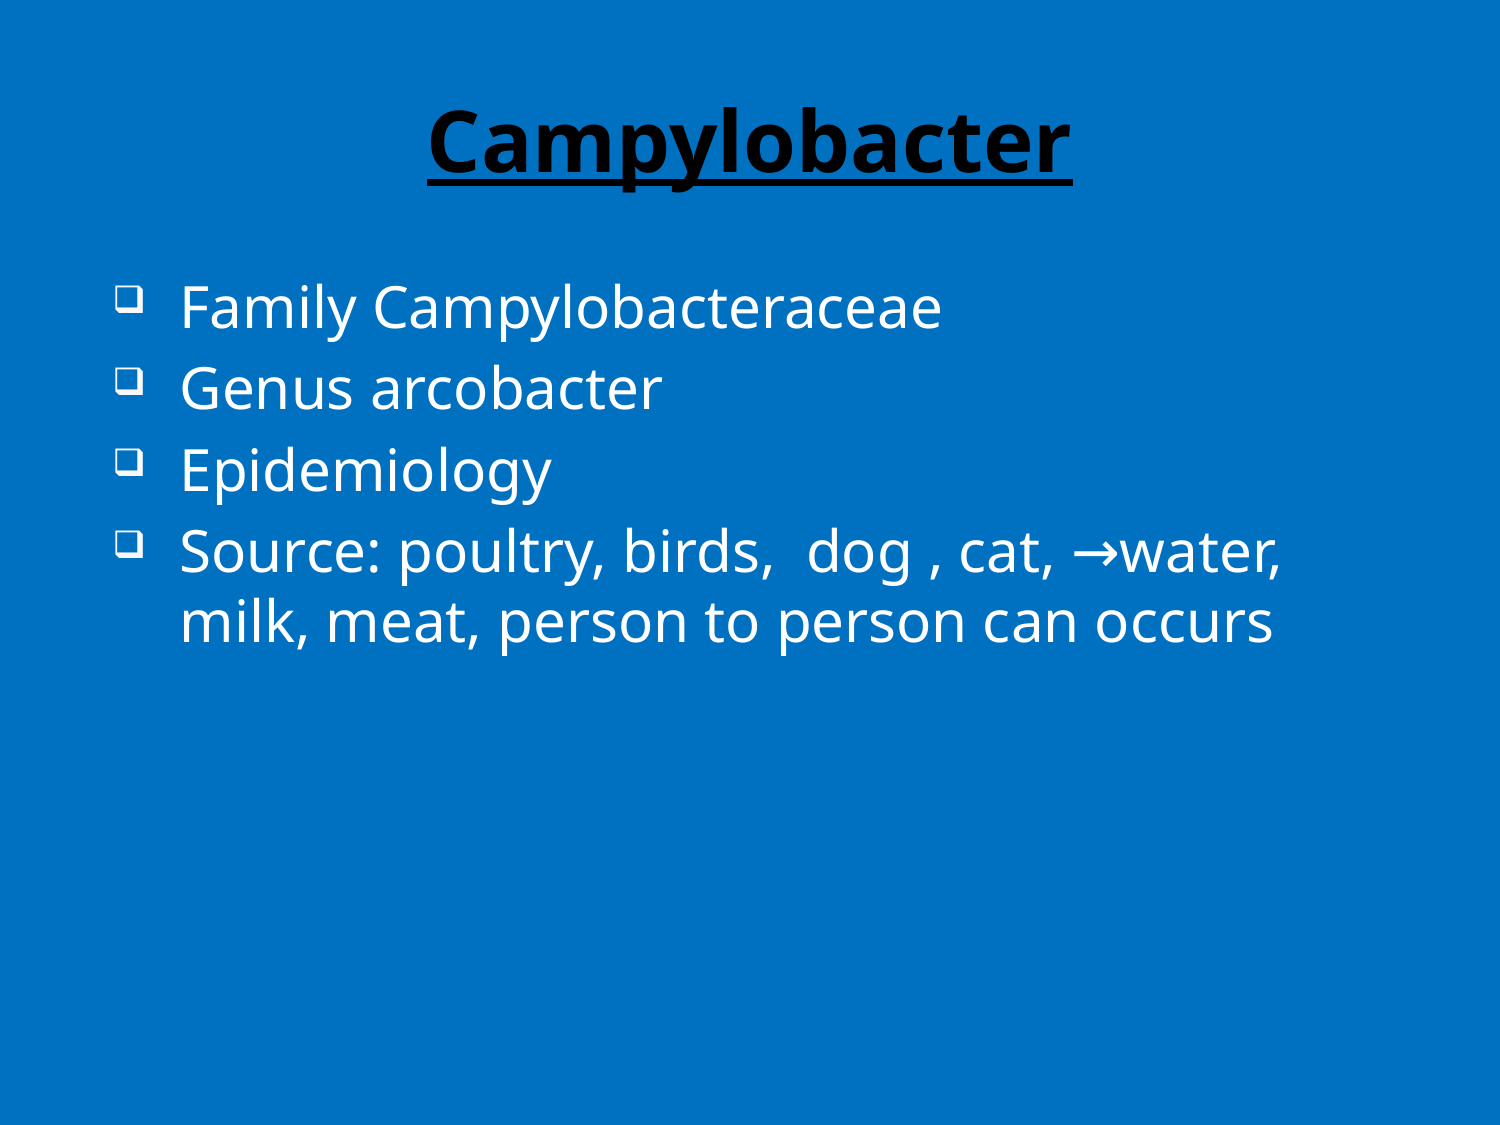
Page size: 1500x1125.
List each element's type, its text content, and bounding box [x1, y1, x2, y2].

title Campylobacter [75, 45, 1425, 233]
list Family Campylobacteraceae Genus arcobacter Epidemiology Source: poultry, birds, dog , cat, →water, milk, meat, person to person can occurs [75, 262, 1425, 1035]
